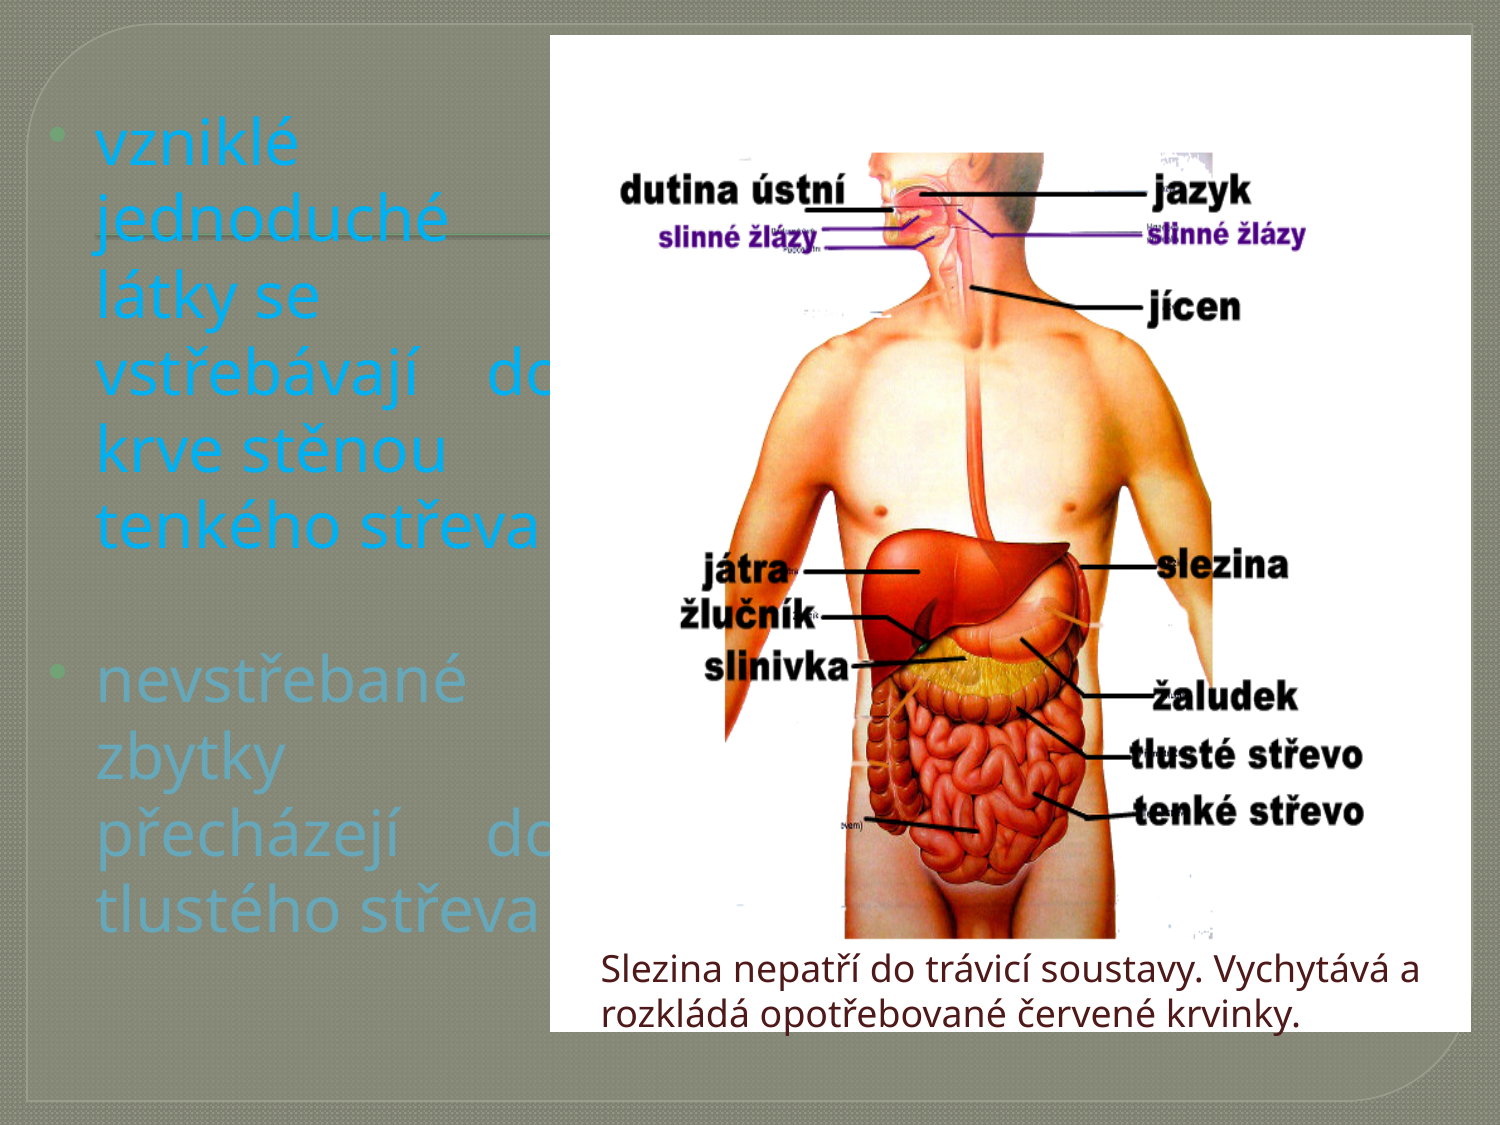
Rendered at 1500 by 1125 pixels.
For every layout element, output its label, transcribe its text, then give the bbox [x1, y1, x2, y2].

picture [550, 34, 1471, 1032]
list vzniklé jednoduché látky se vstřebávají do krve stěnou tenkého střeva nevstřebané zbytky přecházejí do tlustého střeva [35, 93, 543, 1013]
